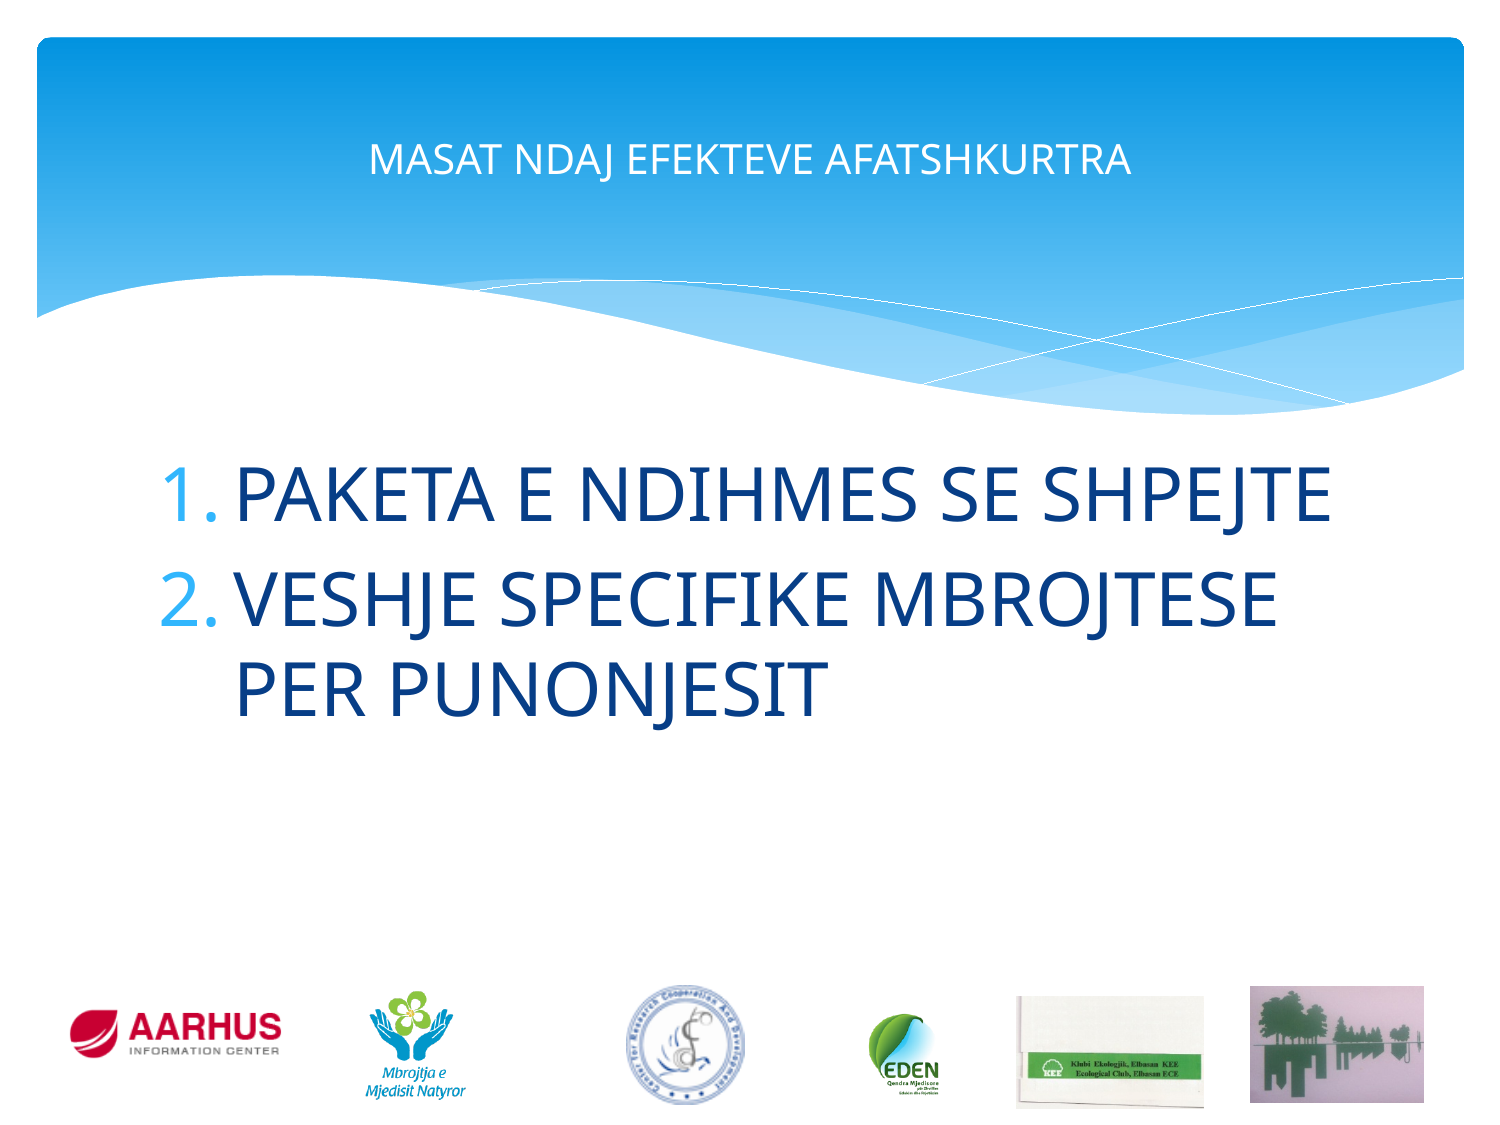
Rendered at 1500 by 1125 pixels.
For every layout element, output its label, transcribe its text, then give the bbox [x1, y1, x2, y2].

list PAKETA E NDIHMES SE SHPEJTE VESHJE SPECIFIKE MBROJTESE PER PUNONJESIT [143, 438, 1359, 724]
picture [1016, 996, 1204, 1109]
picture [65, 987, 291, 1077]
picture [1250, 986, 1424, 1103]
picture [350, 982, 475, 1108]
title MASAT NDAJ EFEKTEVE AFATSHKURTRA [75, 55, 1425, 261]
picture [626, 985, 745, 1105]
picture [837, 982, 969, 1109]
